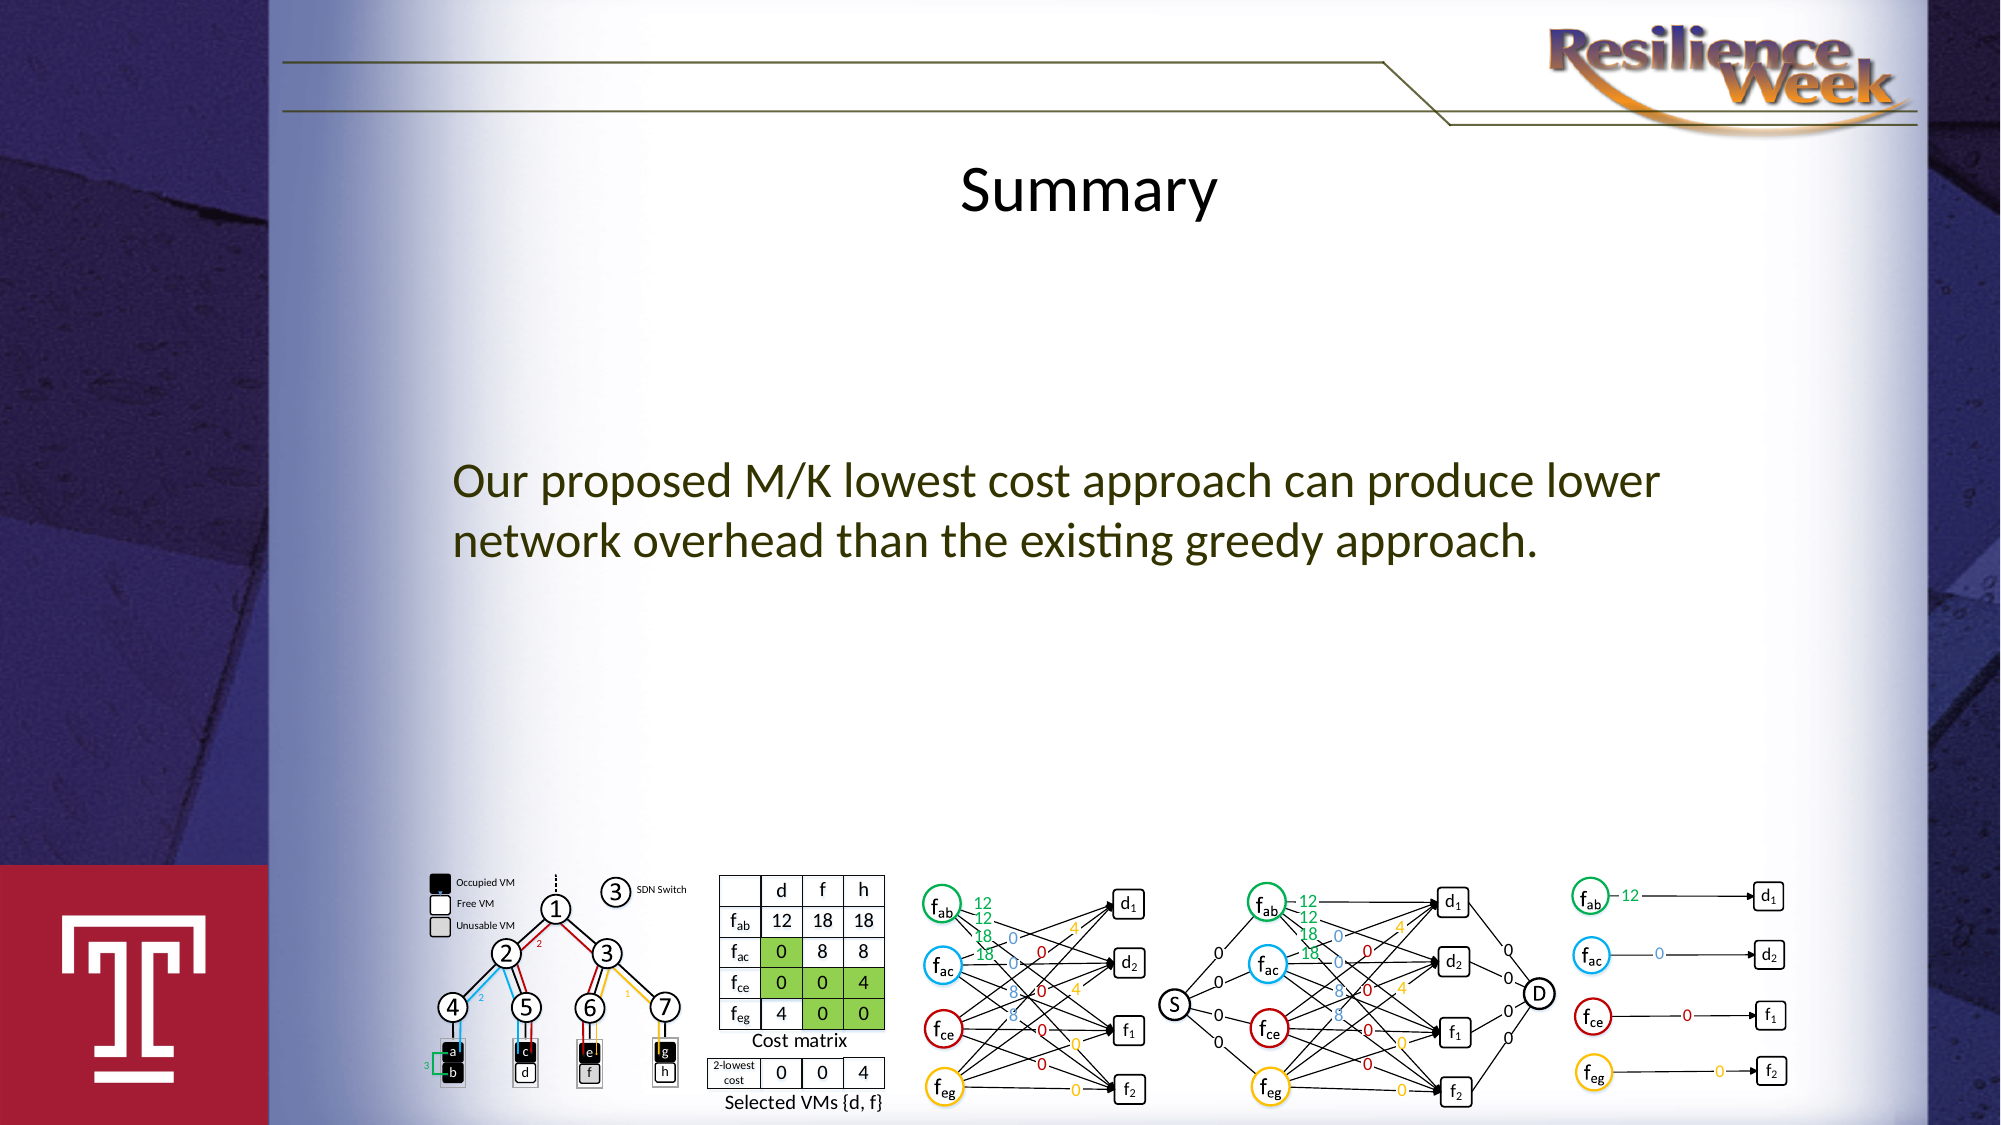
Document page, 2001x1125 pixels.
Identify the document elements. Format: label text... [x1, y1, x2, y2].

picture [0, 0, 2001, 1125]
text_box Our proposed M/K lowest cost approach can produce lower network overhead than the existing greedy approach. [437, 440, 1838, 576]
text_box Summary [312, 137, 1867, 300]
